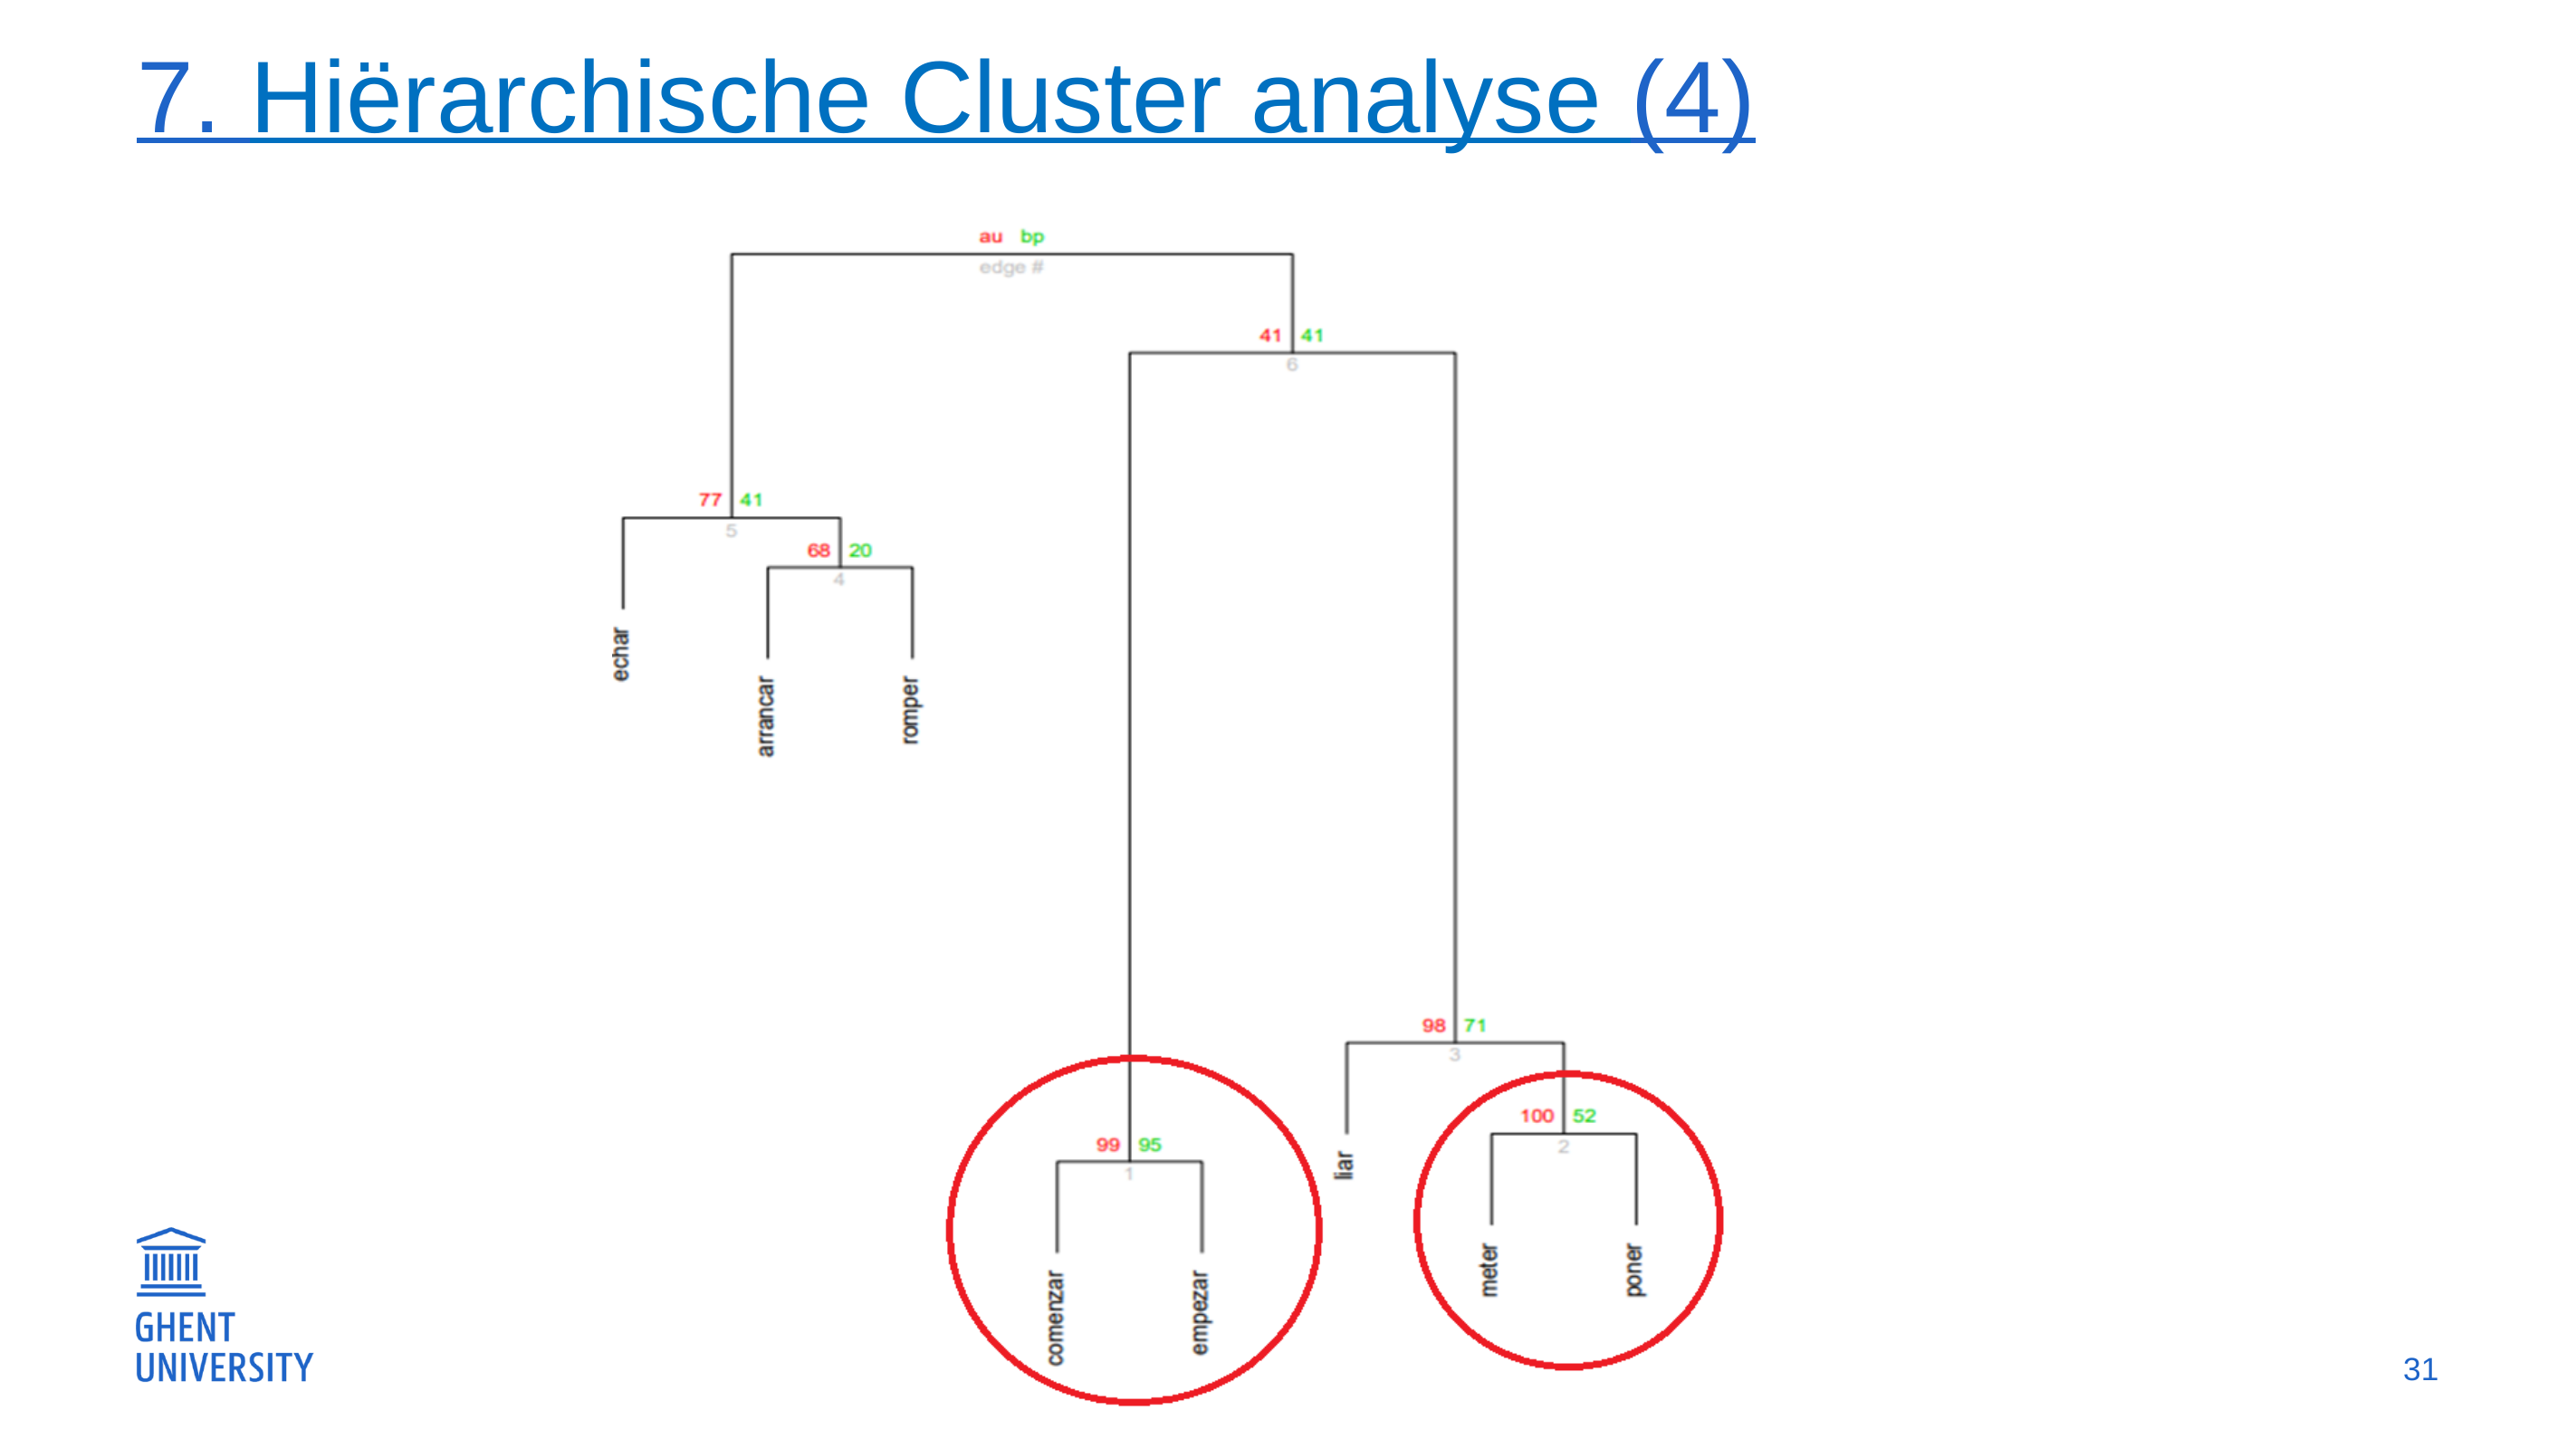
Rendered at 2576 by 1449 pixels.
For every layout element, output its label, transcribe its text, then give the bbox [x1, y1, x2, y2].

slide_number 31 [2315, 1329, 2453, 1407]
picture [612, 214, 1963, 1412]
title 7. Hiërarchische Cluster analyse (4) [123, 37, 2456, 166]
picture [68, 1175, 411, 1449]
